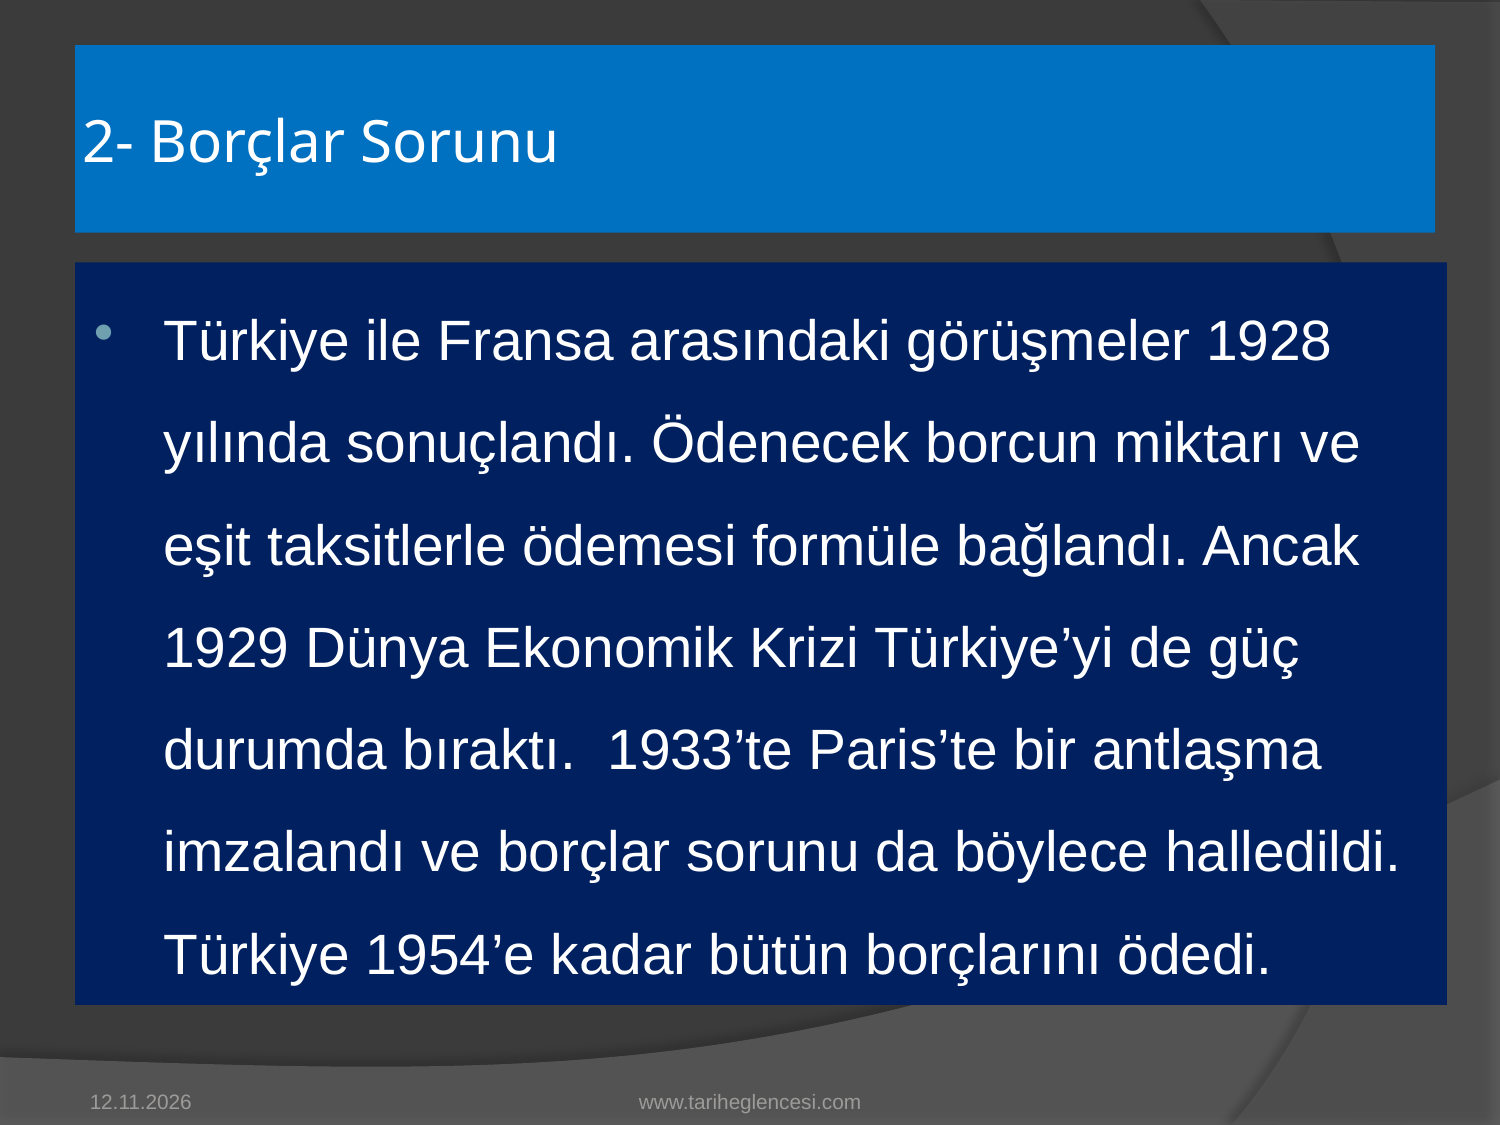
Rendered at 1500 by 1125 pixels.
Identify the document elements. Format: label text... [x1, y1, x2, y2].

title 2- Borçlar Sorunu [75, 45, 1436, 233]
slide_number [75, 1053, 425, 1114]
footer www.tariheglencesi.com [512, 1053, 988, 1114]
list Türkiye ile Fransa arasındaki görüşmeler 1928 yılında sonuçlandı. Ödenecek borcun miktarı ve eşit taksitlerle ödemesi formüle bağlandı. Ancak 1929 Dünya Ekonomik Krizi Türkiye’yi de güç durumda bıraktı. 1933’te Paris’te bir antlaşma imzalandı ve borçlar sorunu da böylece halledildi. Türkiye 1954’e kadar bütün borçlarını ödedi. [75, 262, 1447, 1005]
